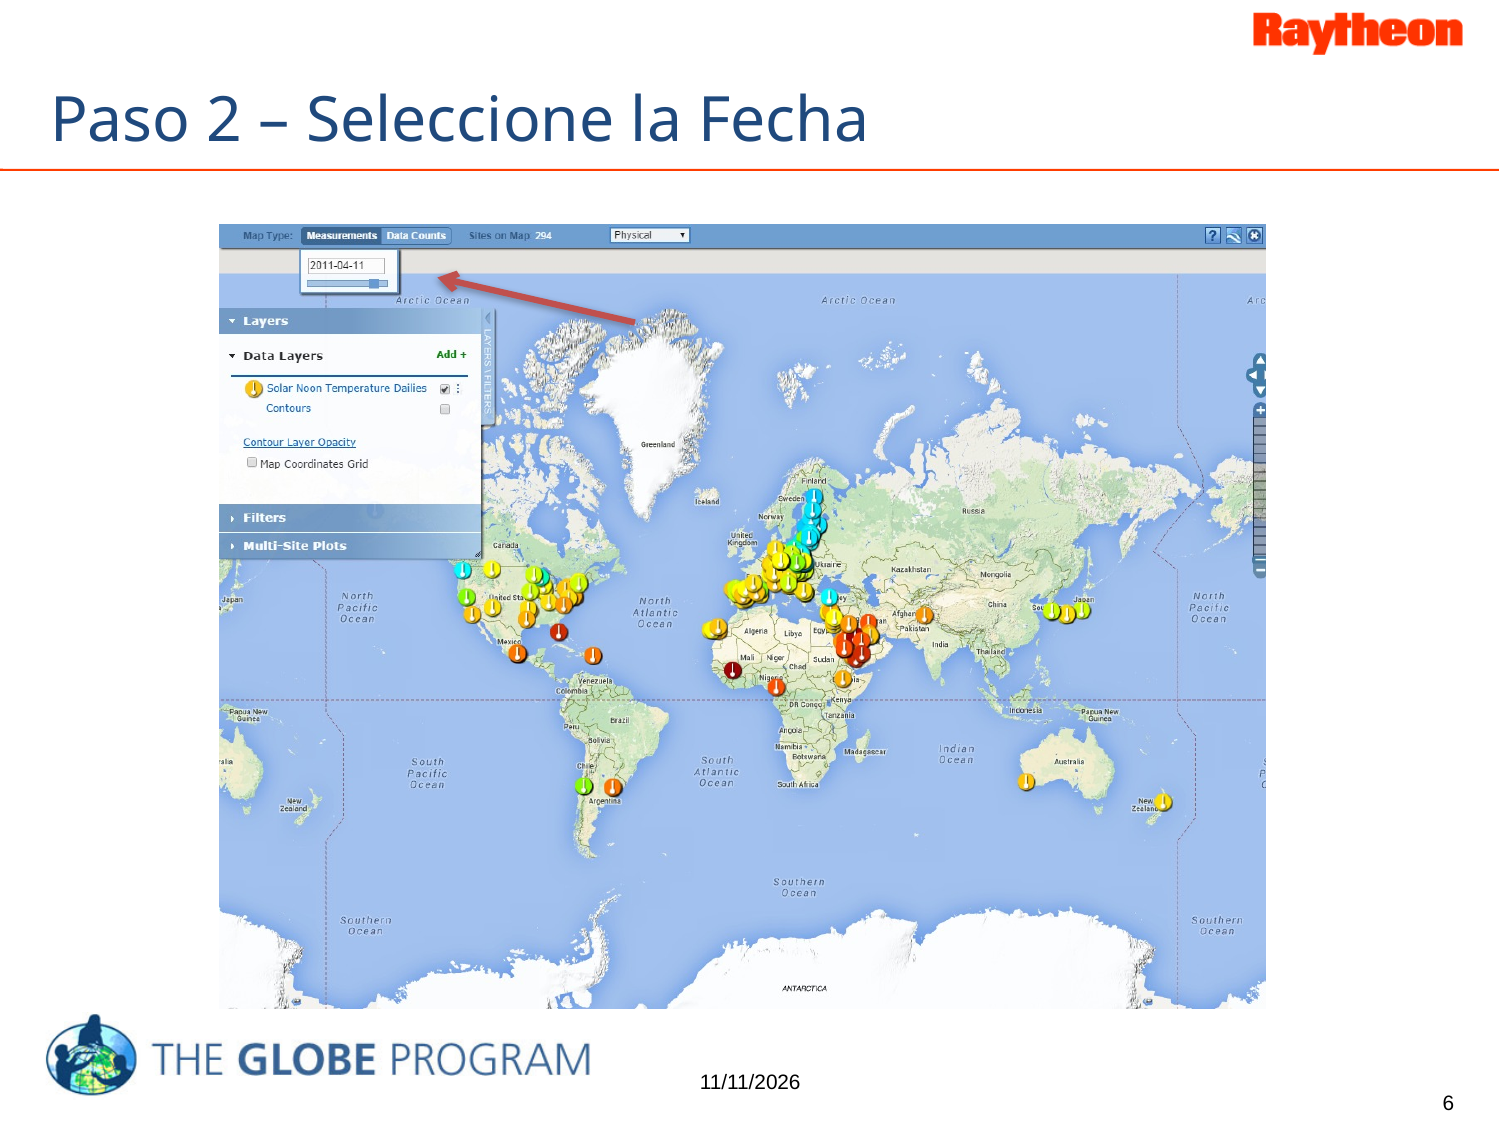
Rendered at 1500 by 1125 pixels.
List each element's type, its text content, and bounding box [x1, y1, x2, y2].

picture [1253, 12, 1463, 55]
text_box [437, 277, 636, 323]
slide_number 6 [1299, 1086, 1455, 1118]
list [218, 224, 1267, 1009]
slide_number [699, 1062, 813, 1100]
title Paso 2 – Seleccione la Fecha [49, 19, 1451, 163]
picture [37, 1012, 600, 1100]
